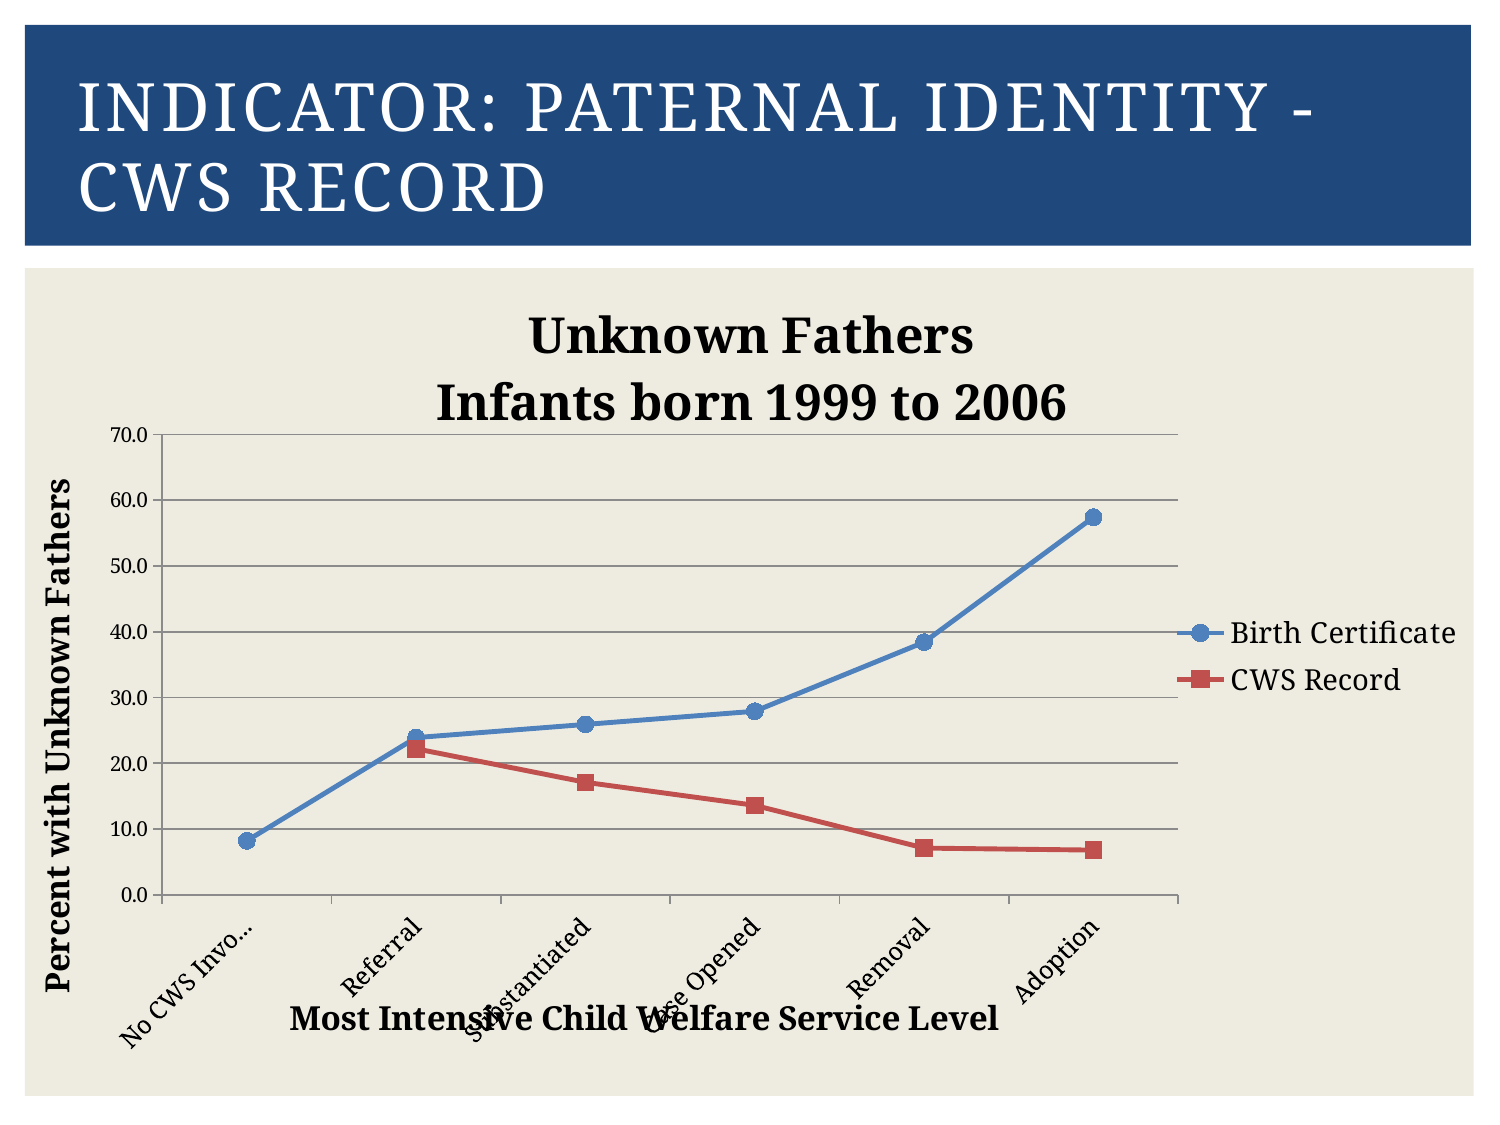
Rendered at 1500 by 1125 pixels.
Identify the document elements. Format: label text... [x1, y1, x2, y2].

chart [24, 262, 1480, 1056]
title Indicator: paternal identity - CWS Record [62, 58, 1438, 232]
